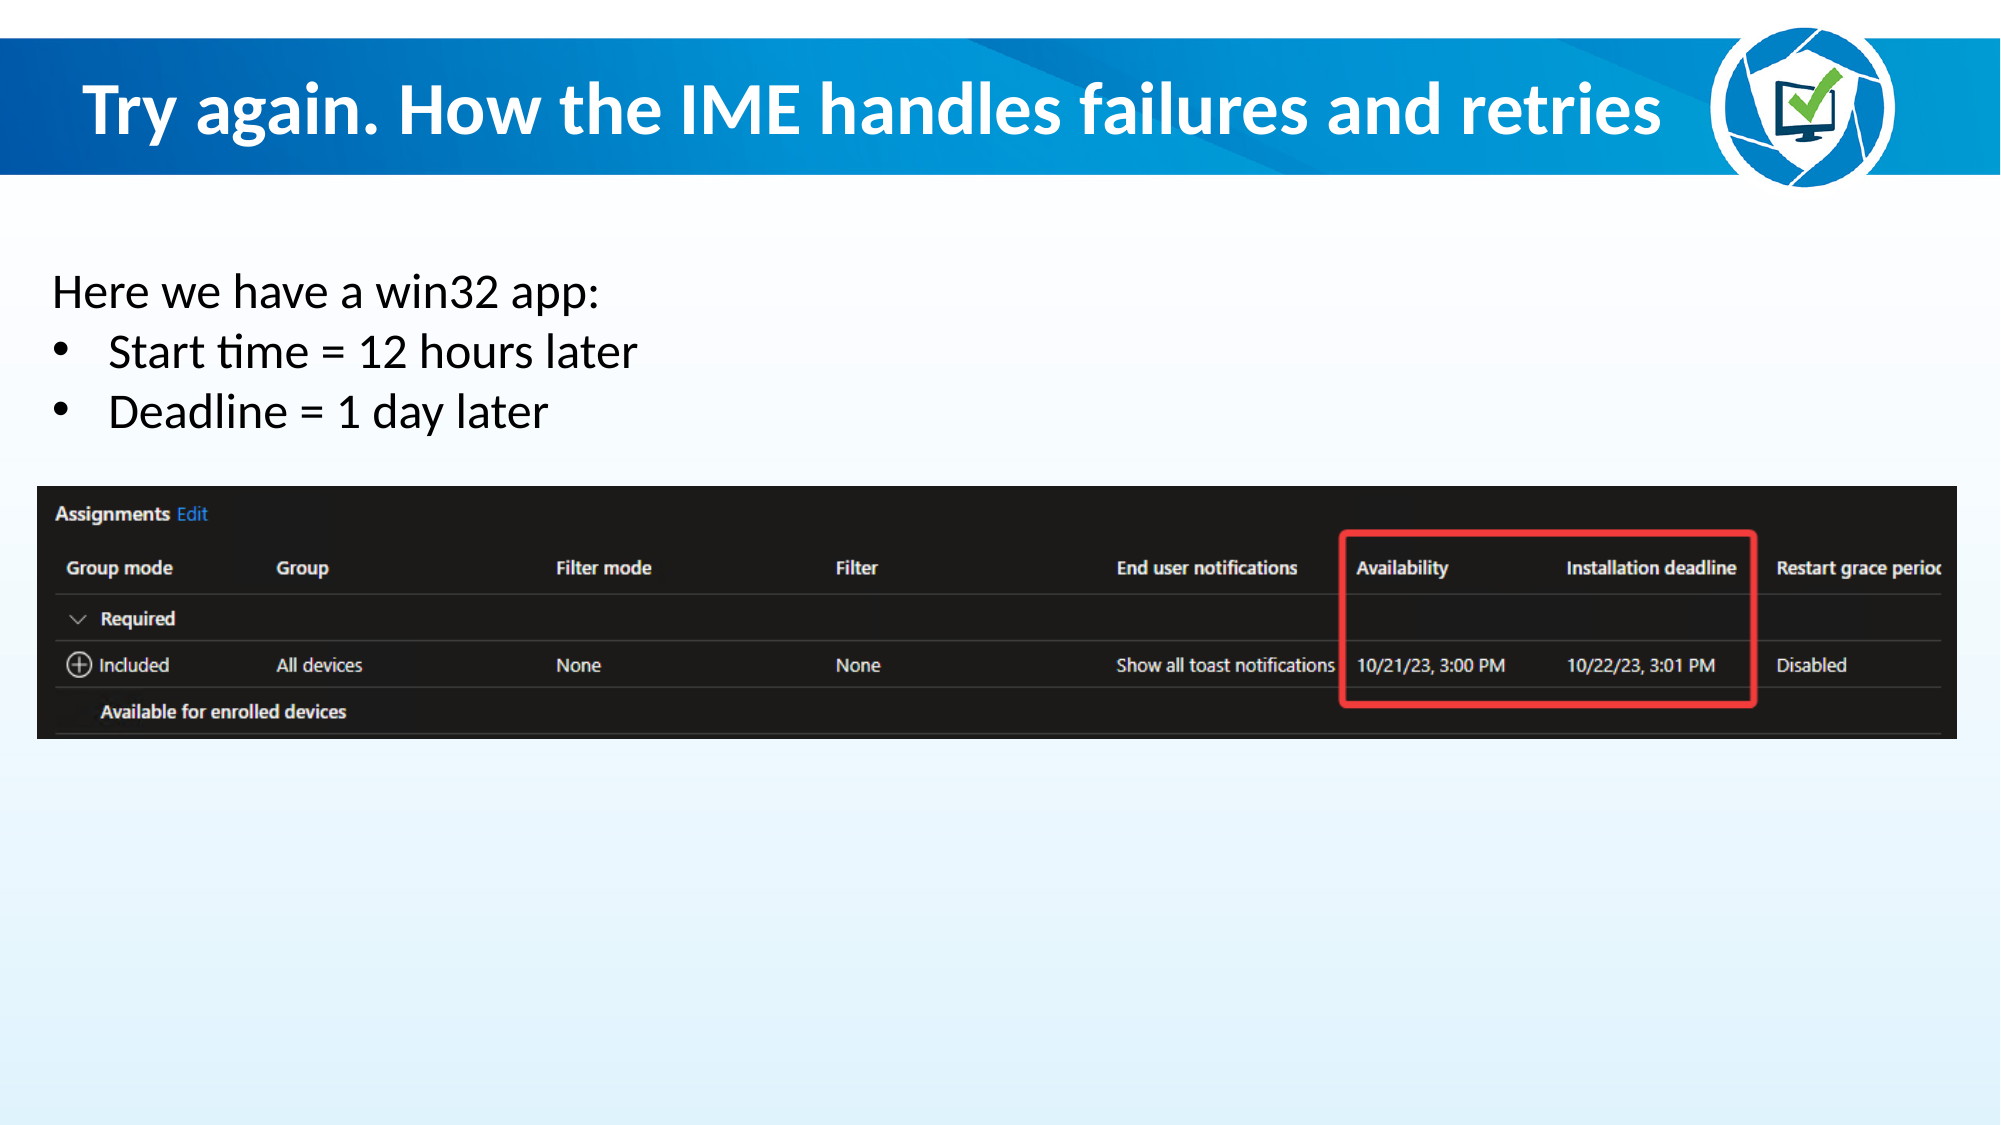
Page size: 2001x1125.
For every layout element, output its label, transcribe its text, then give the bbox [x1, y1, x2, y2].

text_box Here we have a win32 app: Start time = 12 hours later Deadline = 1 day later [37, 251, 1908, 426]
list Try again. How the IME handles failures and retries [67, 62, 1694, 161]
picture [0, 0, 2001, 1125]
